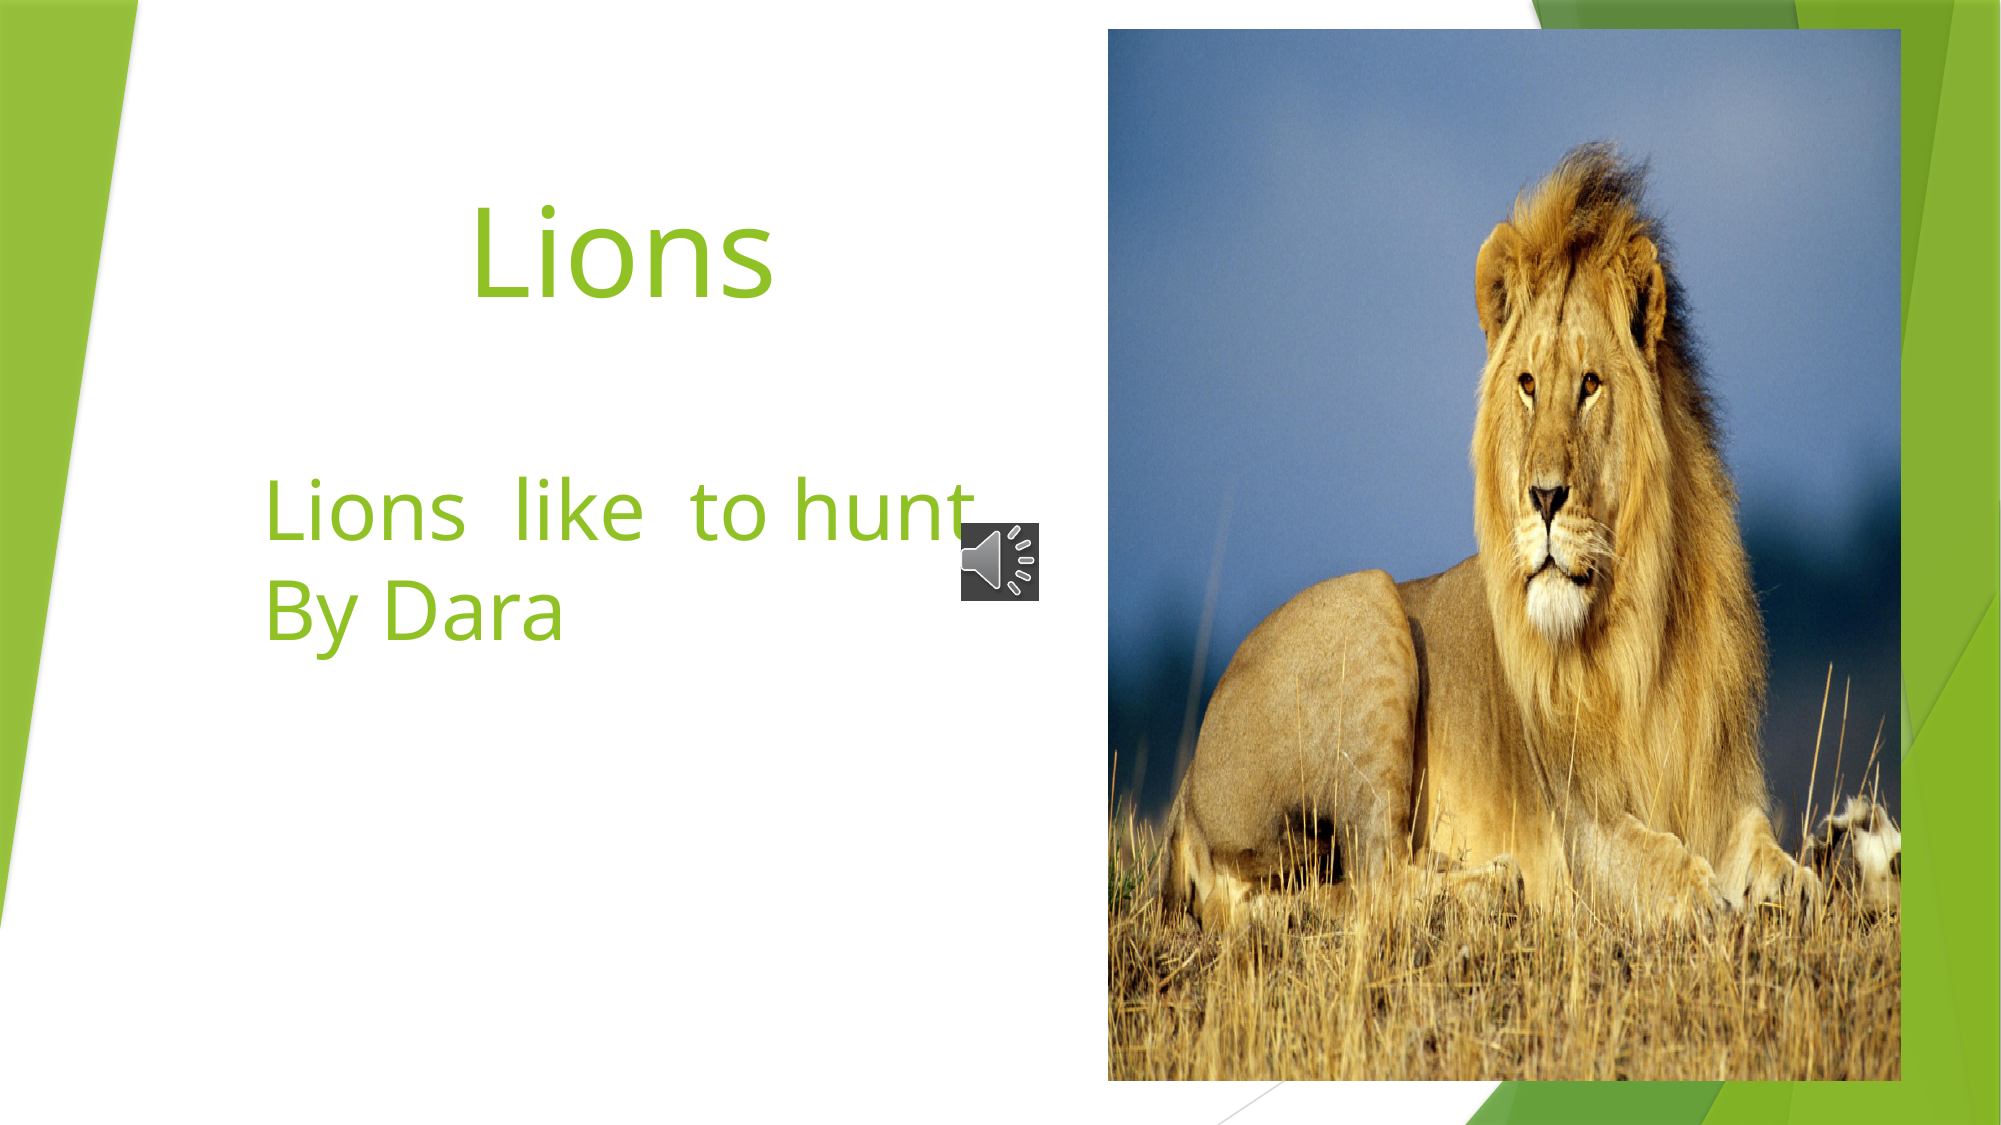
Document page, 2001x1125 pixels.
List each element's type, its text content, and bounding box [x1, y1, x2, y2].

picture [959, 521, 1041, 603]
title Lioo Lions Lions like to hunt. By Dara [247, 229, 1103, 665]
picture [1107, 29, 1902, 1081]
